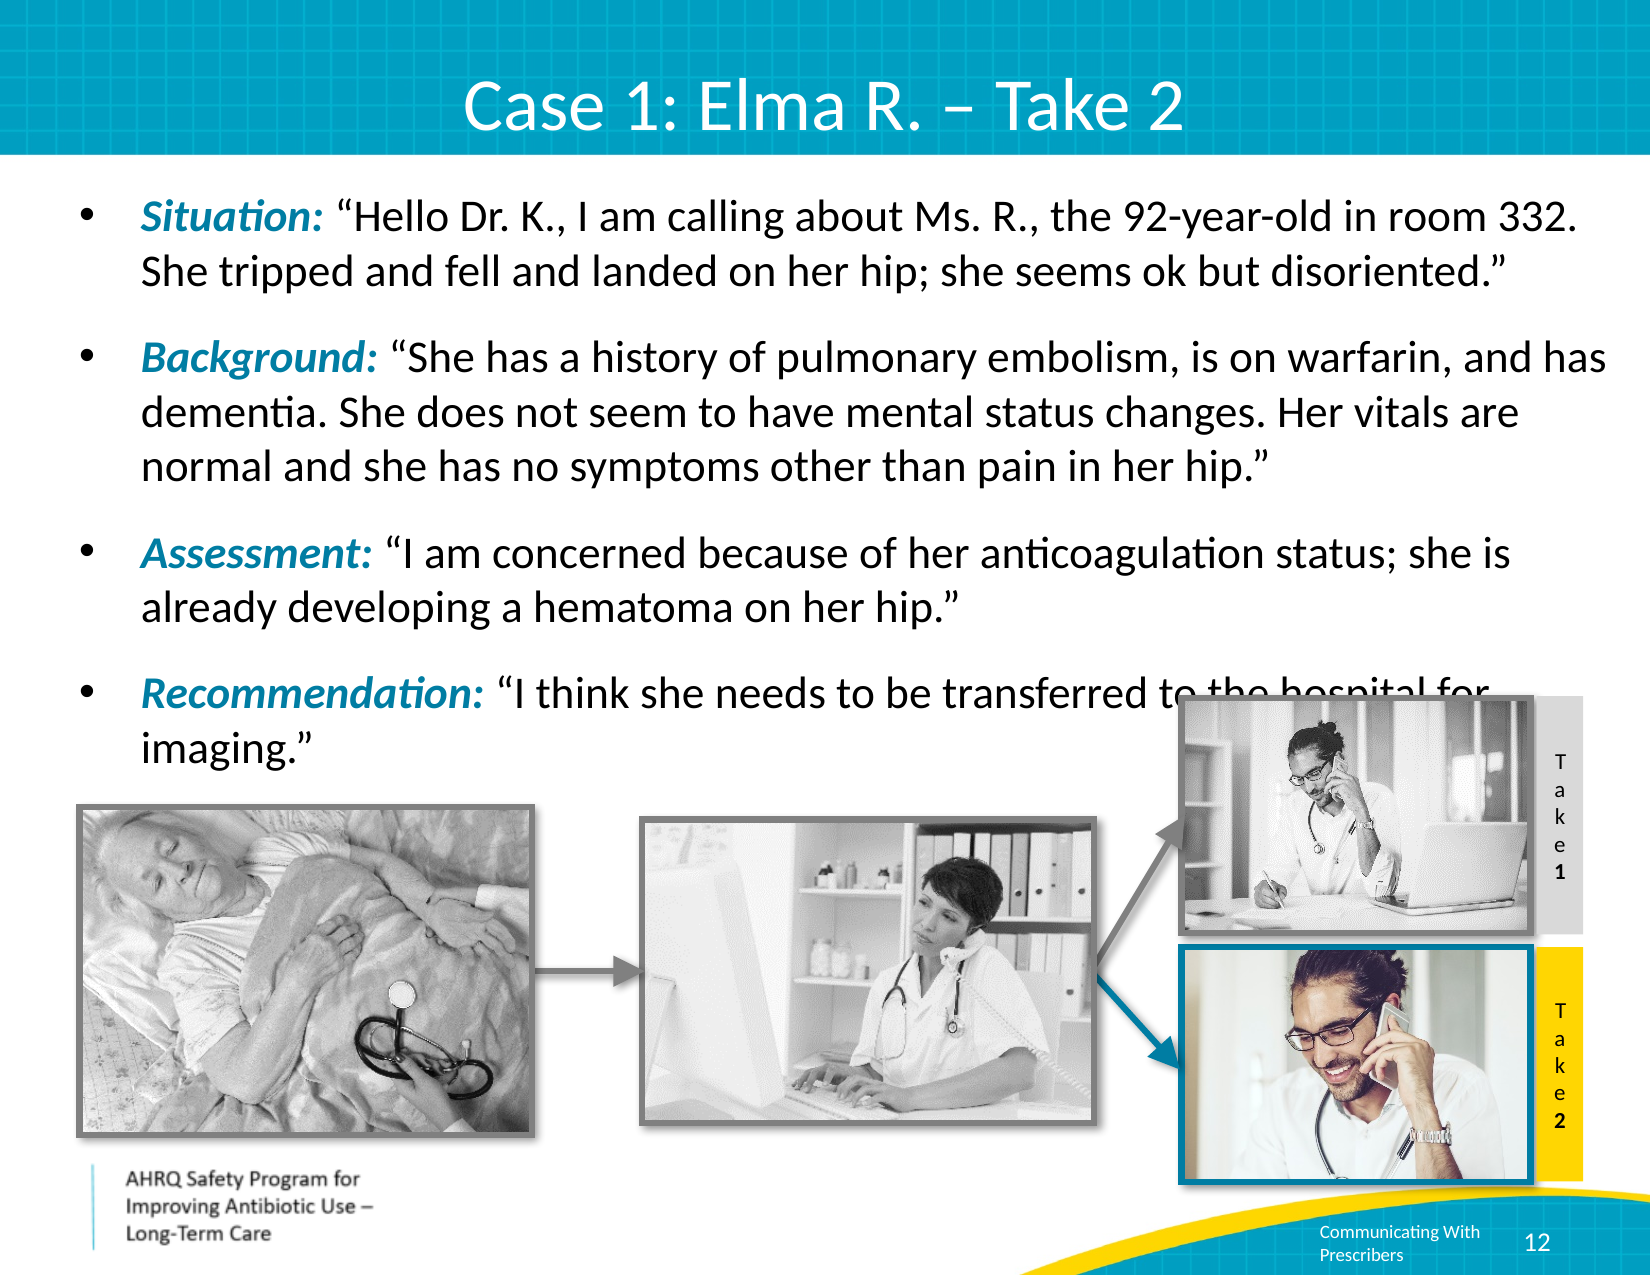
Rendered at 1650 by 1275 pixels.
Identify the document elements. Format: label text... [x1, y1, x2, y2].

list Situation: “Hello Dr. K., I am calling about Ms. R., the 92-year-old in room 332. She tripped and fell and landed on her hip; she seems ok but disoriented.” Background: “She has a history of pulmonary embolism, is on warfarin, and has dementia. She does not seem to have mental status changes. Her vitals are normal and she has no symptoms other than pain in her hip.” Assessment: “I am concerned because of her anticoagulation status; she is already developing a hematoma on her hip.” Recommendation: “I think she needs to be transferred to the hospital for imaging.” [62, 178, 1625, 791]
picture [0, 0, 1650, 1275]
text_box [1096, 971, 1181, 1070]
text_box Take 2 [1535, 945, 1585, 1183]
title Case 1: Elma R. – Take 2 [82, 51, 1568, 150]
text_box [1090, 815, 1185, 972]
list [1184, 949, 1528, 1179]
slide_number 12 [1487, 1207, 1568, 1275]
text_box Take 1 [1535, 694, 1585, 937]
